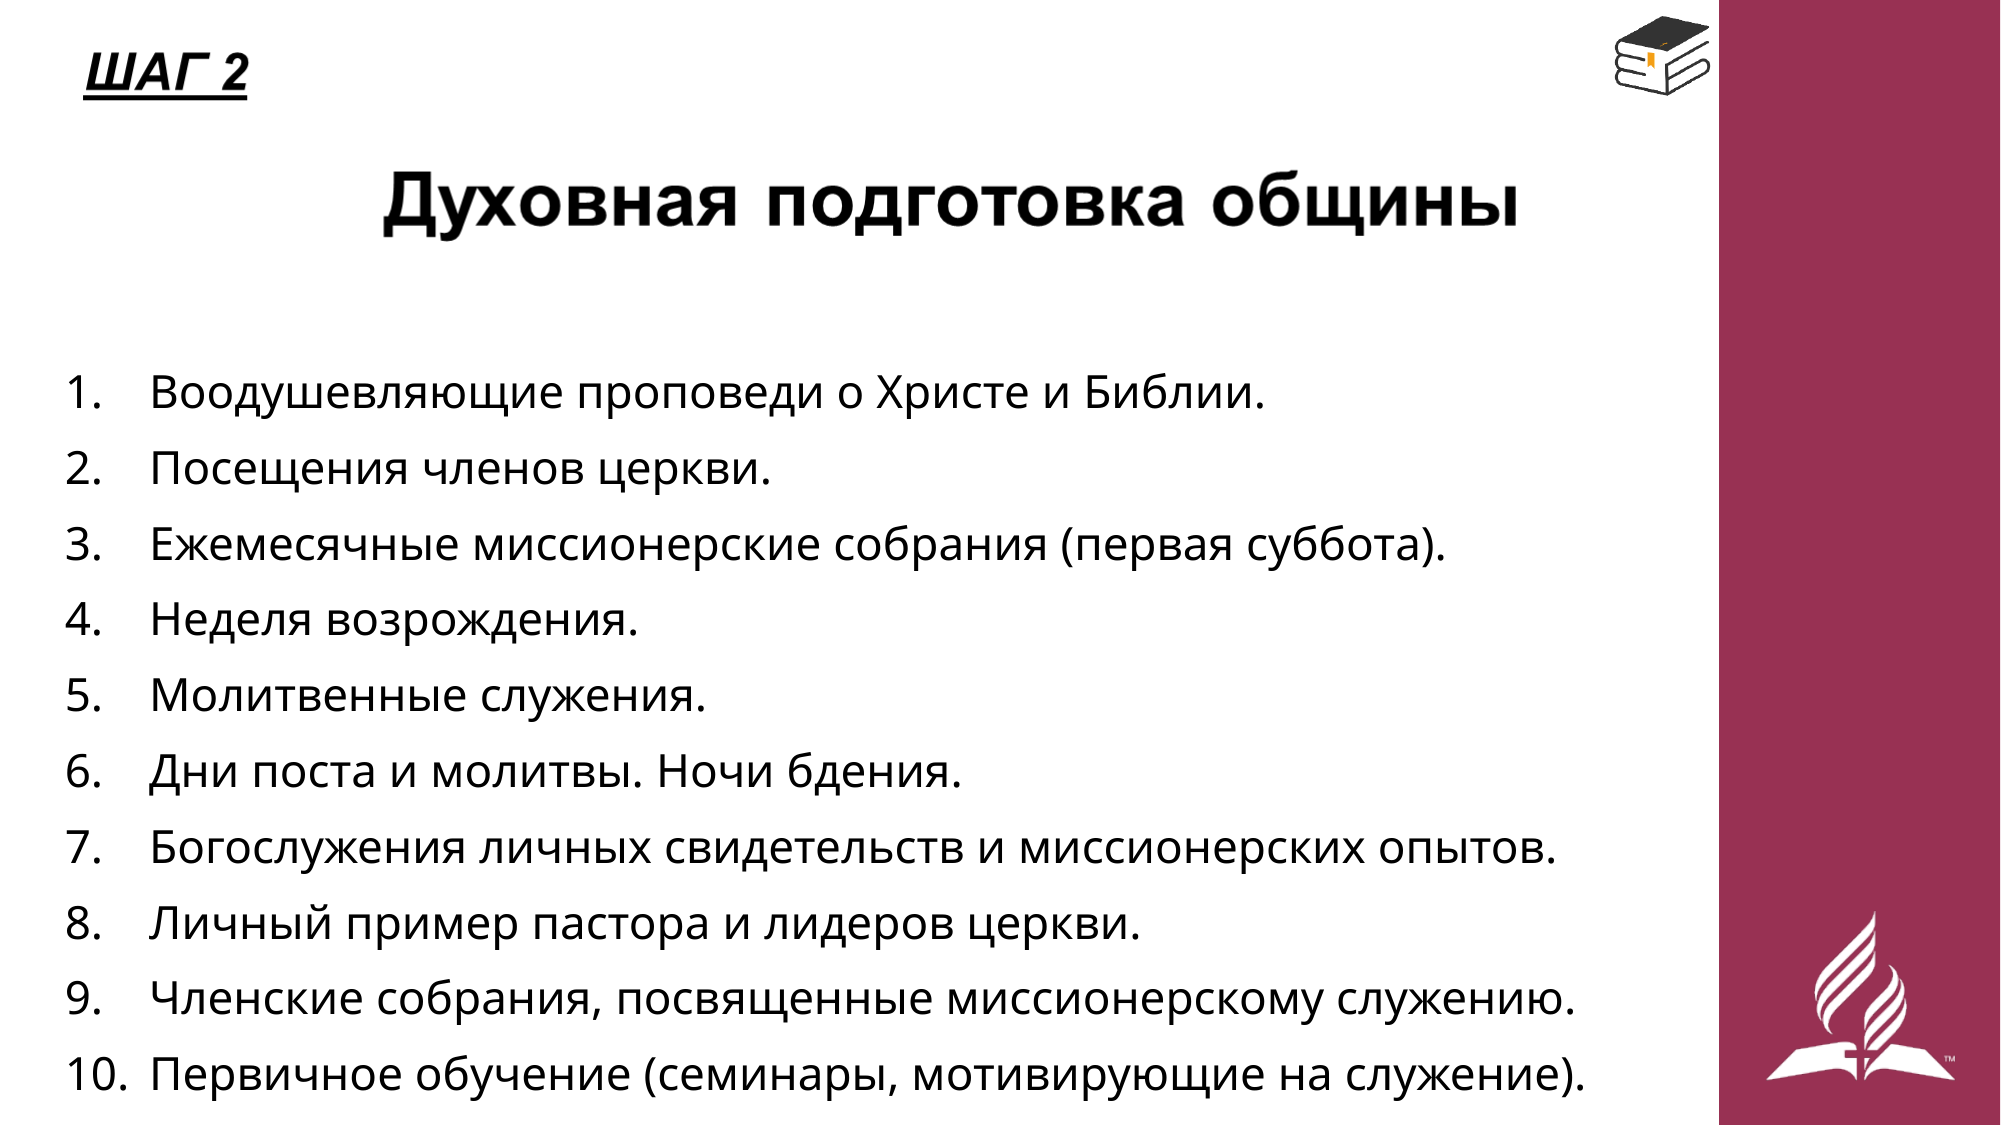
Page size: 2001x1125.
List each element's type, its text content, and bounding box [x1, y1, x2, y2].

picture [1719, 0, 2001, 1125]
picture [52, 0, 1718, 288]
text_box Воодушевляющие проповеди о Христе и Библии. Посещения членов церкви. Ежемесячные миссионерские собрания (первая суббота). Неделя возрождения. Молитвенные служения. Дни поста и молитвы. Ночи бдения. Богослужения личных свидетельств и миссионерских опытов. Личный пример пастора и лидеров церкви. Членские собрания, посвященные миссионерскому служению. Первичное обучение (семинары, мотивирующие на служение). [49, 355, 1718, 928]
